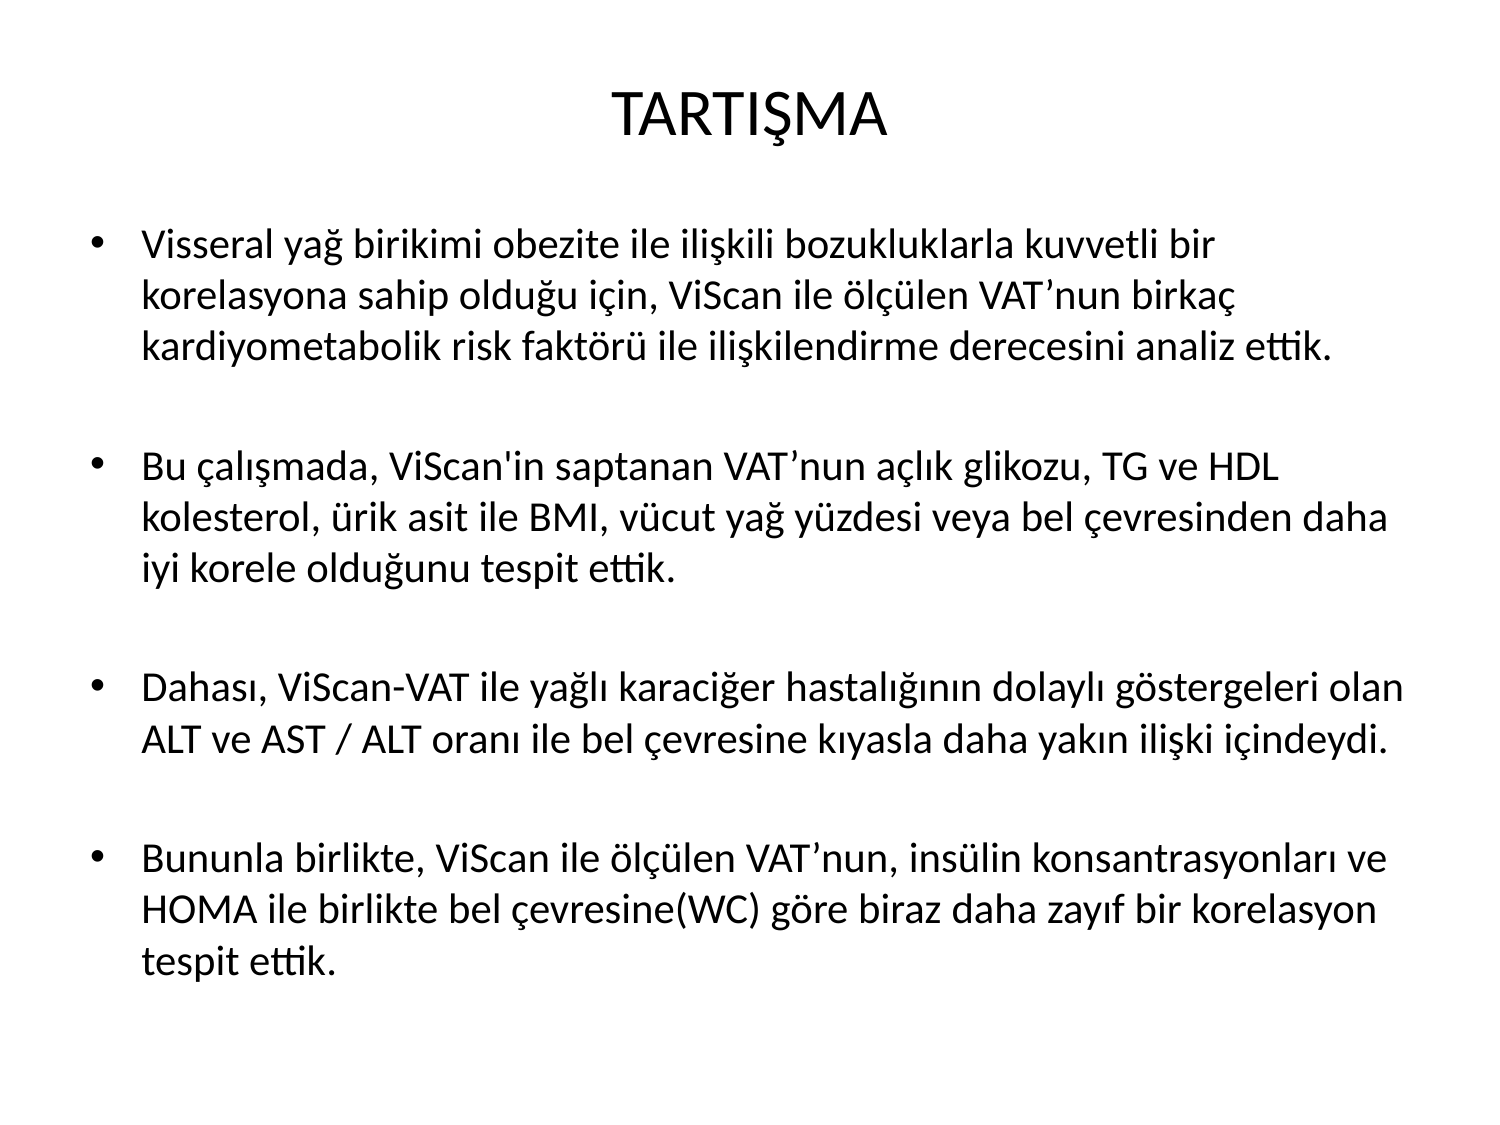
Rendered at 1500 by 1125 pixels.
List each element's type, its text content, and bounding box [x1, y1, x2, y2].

list Visseral yağ birikimi obezite ile ilişkili bozukluklarla kuvvetli bir korelasyona sahip olduğu için, ViScan ile ölçülen VAT’nun birkaç kardiyometabolik risk faktörü ile ilişkilendirme derecesini analiz ettik. Bu çalışmada, ViScan'in saptanan VAT’nun açlık glikozu, TG ve HDL kolesterol, ürik asit ile BMI, vücut yağ yüzdesi veya bel çevresinden daha iyi korele olduğunu tespit ettik. Dahası, ViScan-VAT ile yağlı karaciğer hastalığının dolaylı göstergeleri olan ALT ve AST / ALT oranı ile bel çevresine kıyasla daha yakın ilişki içindeydi. Bununla birlikte, ViScan ile ölçülen VAT’nun, insülin konsantrasyonları ve HOMA ile birlikte bel çevresine(WC) göre biraz daha zayıf bir korelasyon tespit ettik. [75, 208, 1425, 1005]
title TARTIŞMA [75, 45, 1425, 173]
